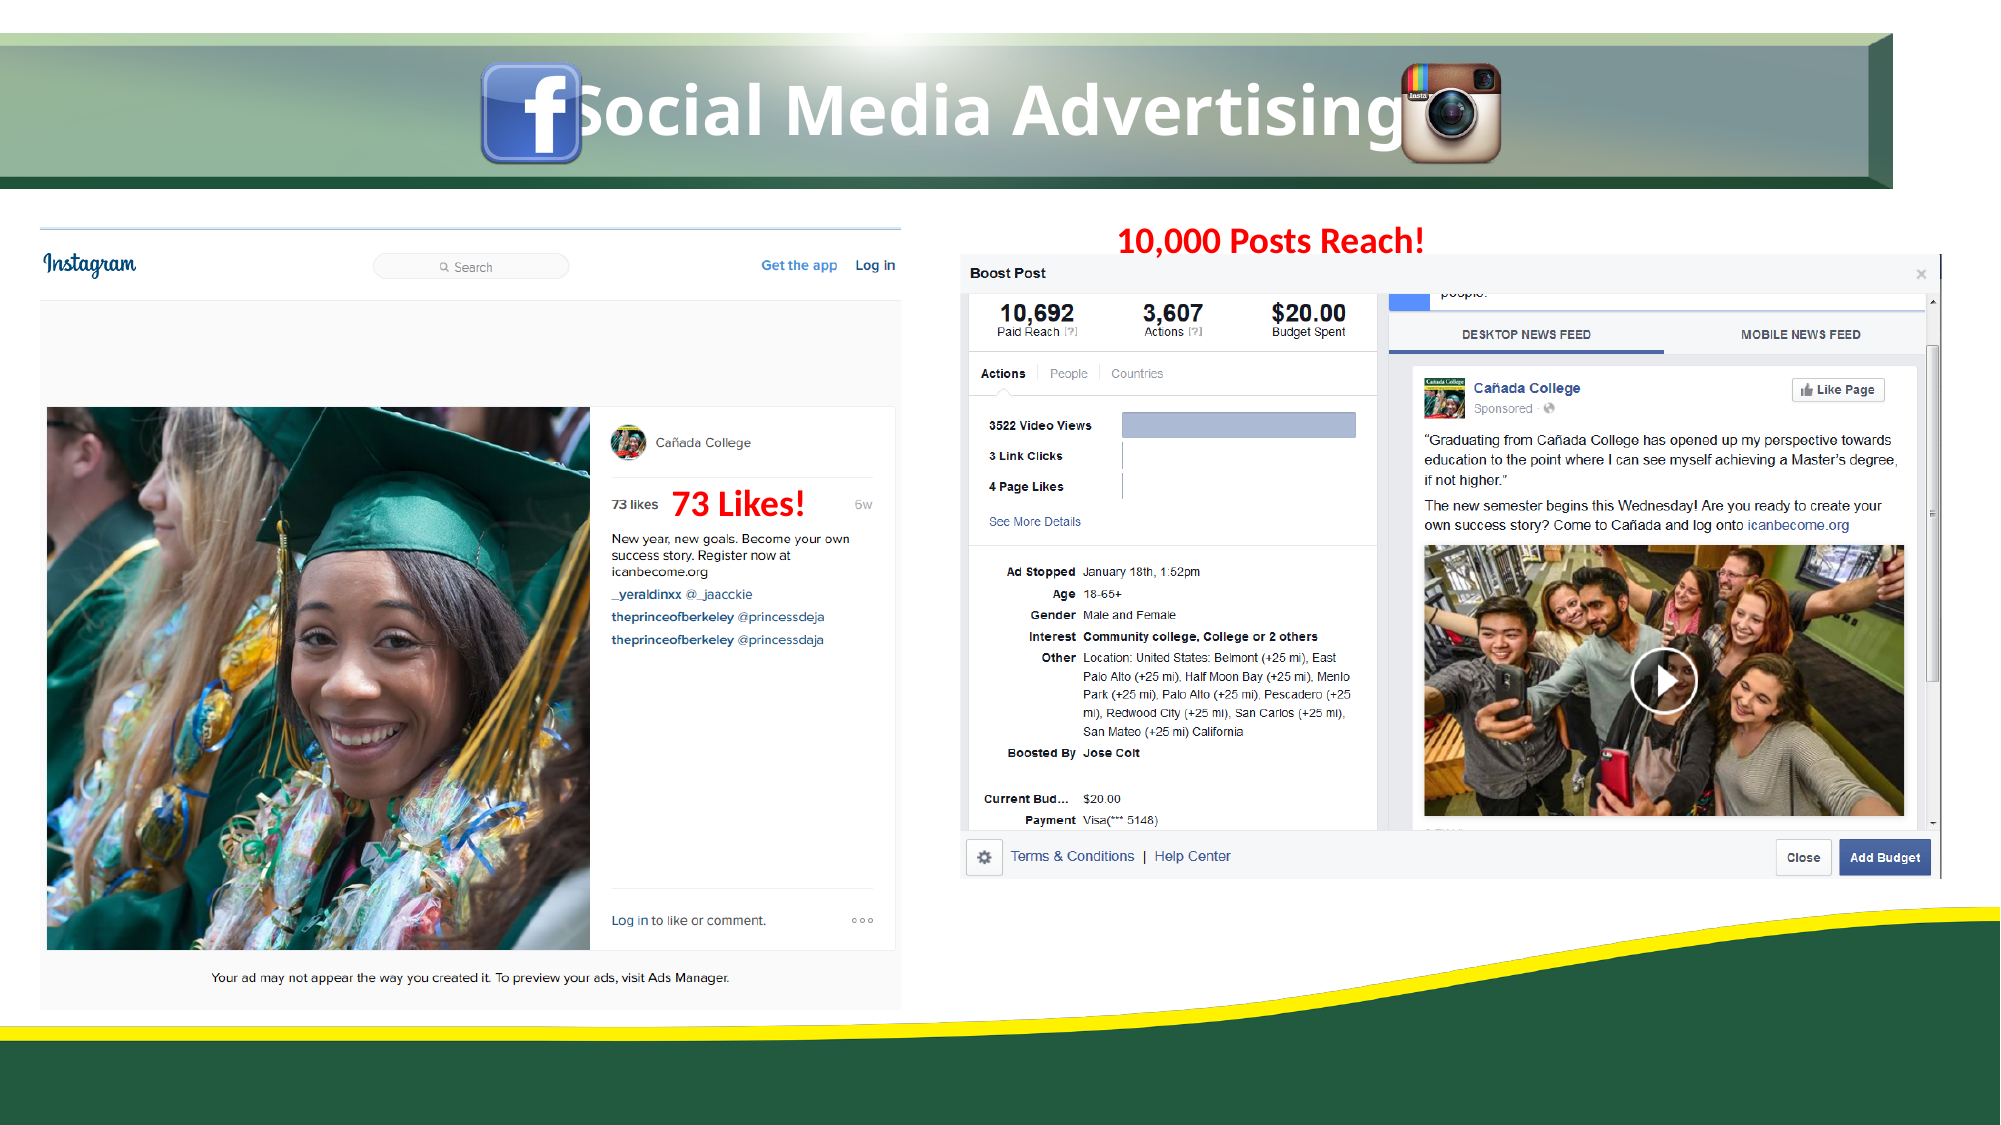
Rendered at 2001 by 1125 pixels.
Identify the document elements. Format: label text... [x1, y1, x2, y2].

picture [0, 0, 2000, 1125]
text_box 10,000 Posts Reach! [1101, 234, 1442, 254]
